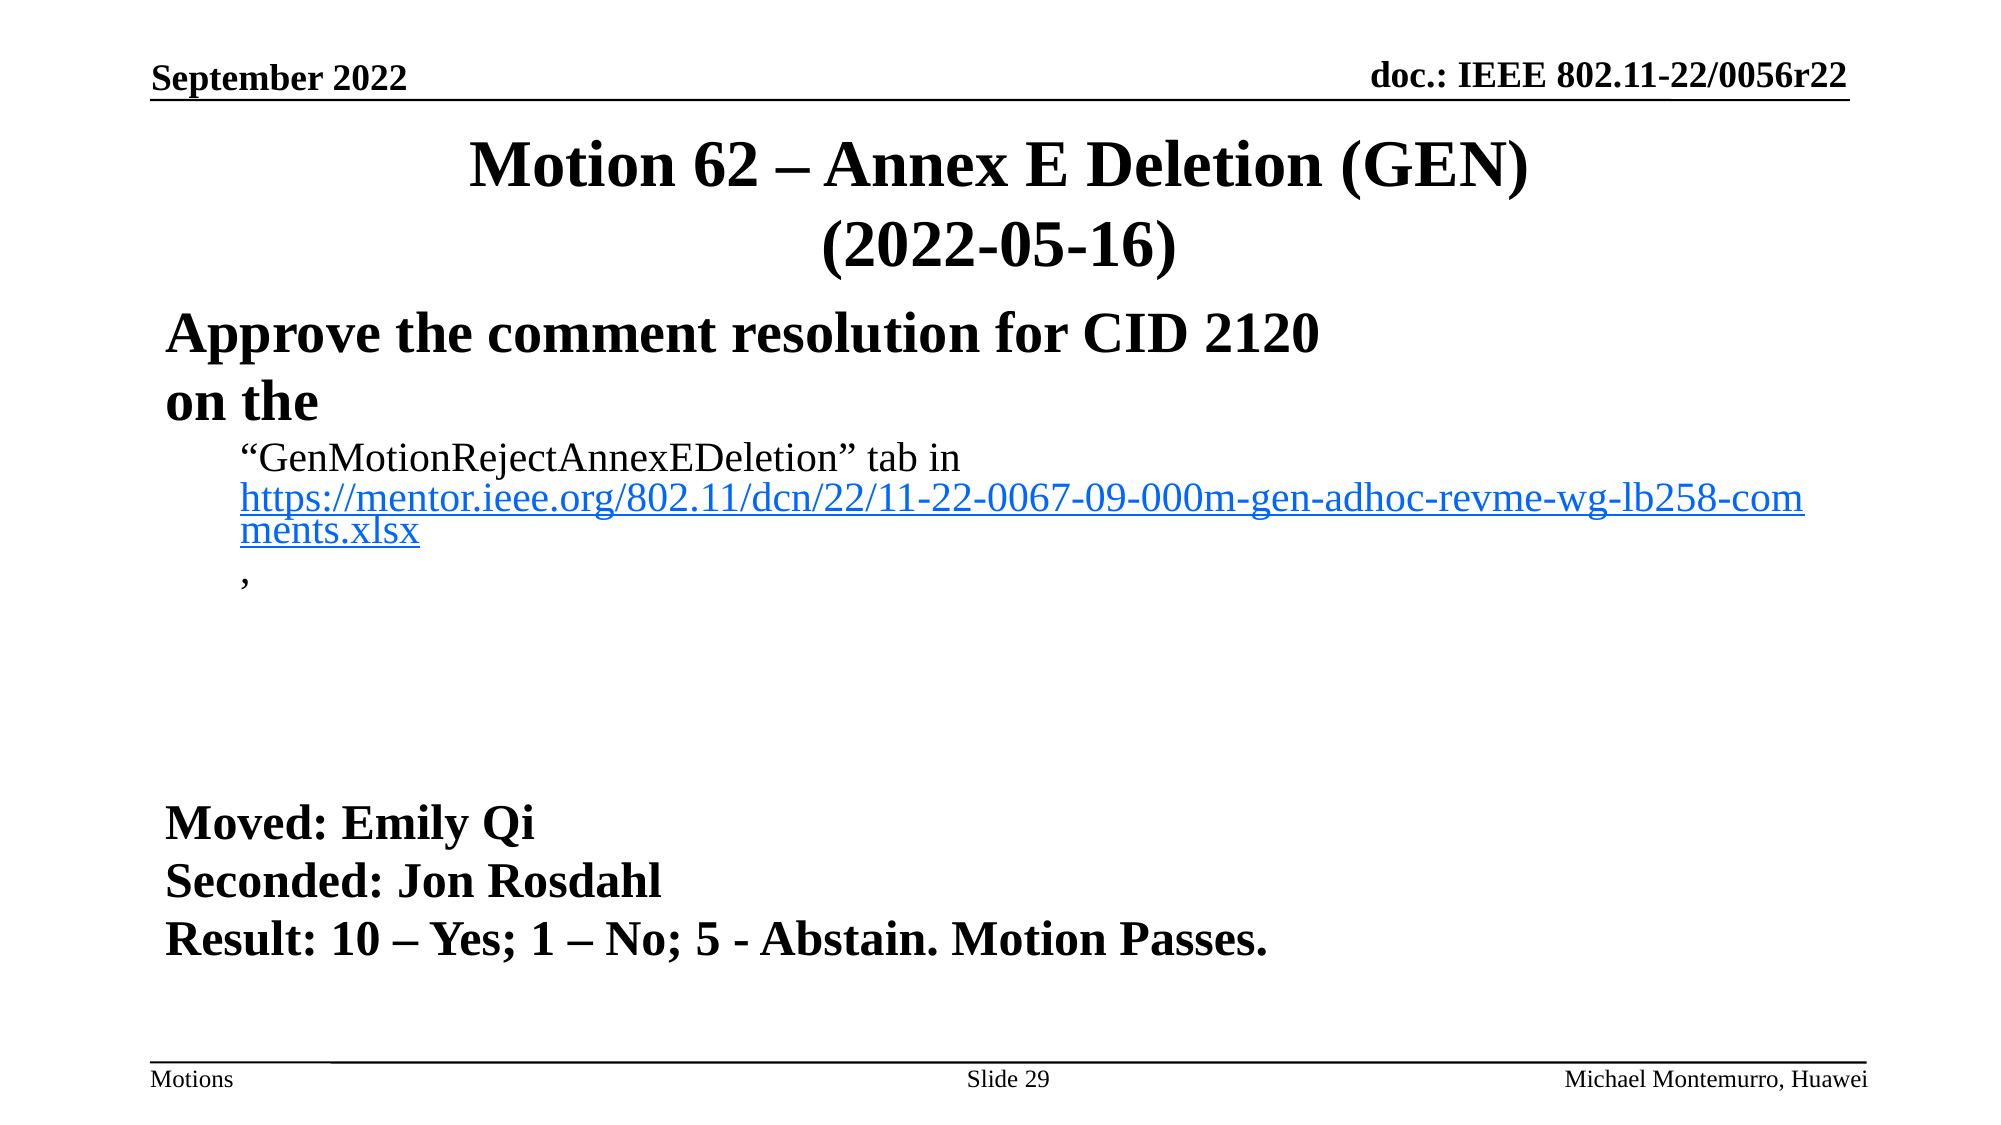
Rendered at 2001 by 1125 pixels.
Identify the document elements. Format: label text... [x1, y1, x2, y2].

list Approve the comment resolution for CID 2120 on the “GenMotionRejectAnnexEDeletion” tab in https://mentor.ieee.org/802.11/dcn/22/11-22-0067-09-000m-gen-adhoc-revme-wg-lb258-comments.xlsx, Moved: Emily Qi Seconded: Jon Rosdahl Result: 10 – Yes; 1 – No; 5 - Abstain. Motion Passes. [150, 299, 1850, 975]
title Motion 62 – Annex E Deletion (GEN) (2022-05-16) [150, 112, 1850, 288]
slide_number Slide 29 [964, 1061, 1053, 1125]
footer Michael Montemurro, Huawei [1266, 1061, 1869, 1093]
